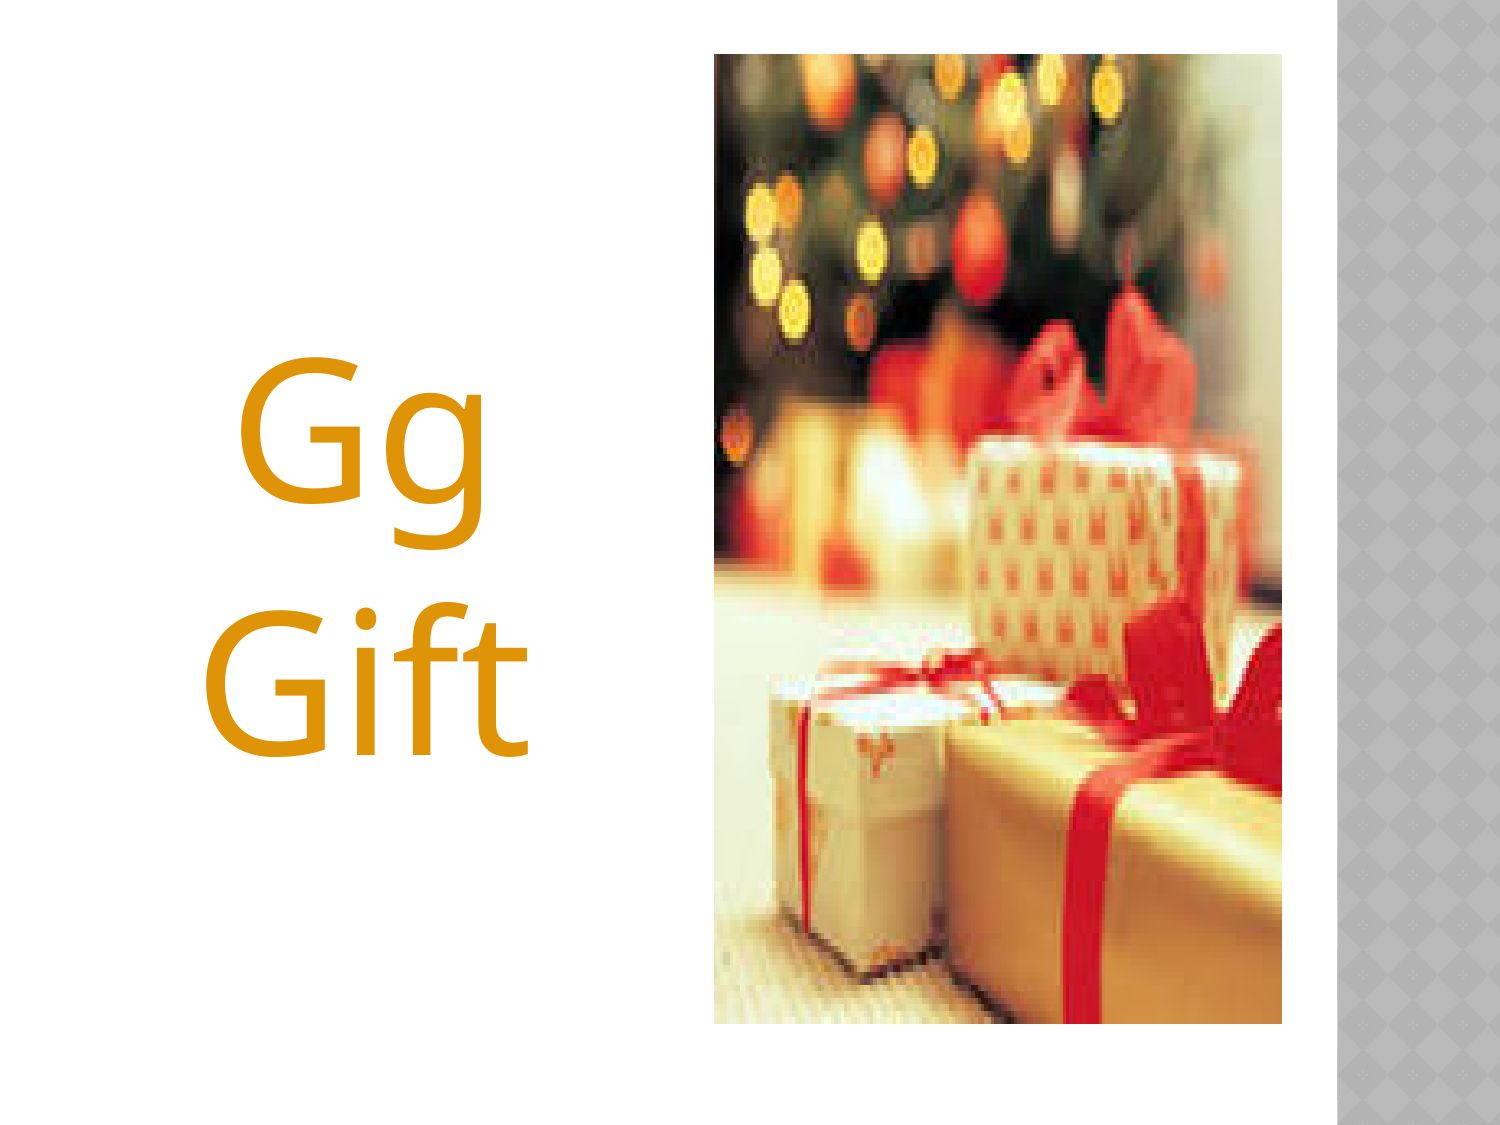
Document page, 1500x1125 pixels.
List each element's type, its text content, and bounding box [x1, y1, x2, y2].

list Gg Gift [75, 42, 653, 1005]
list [714, 54, 1282, 1024]
